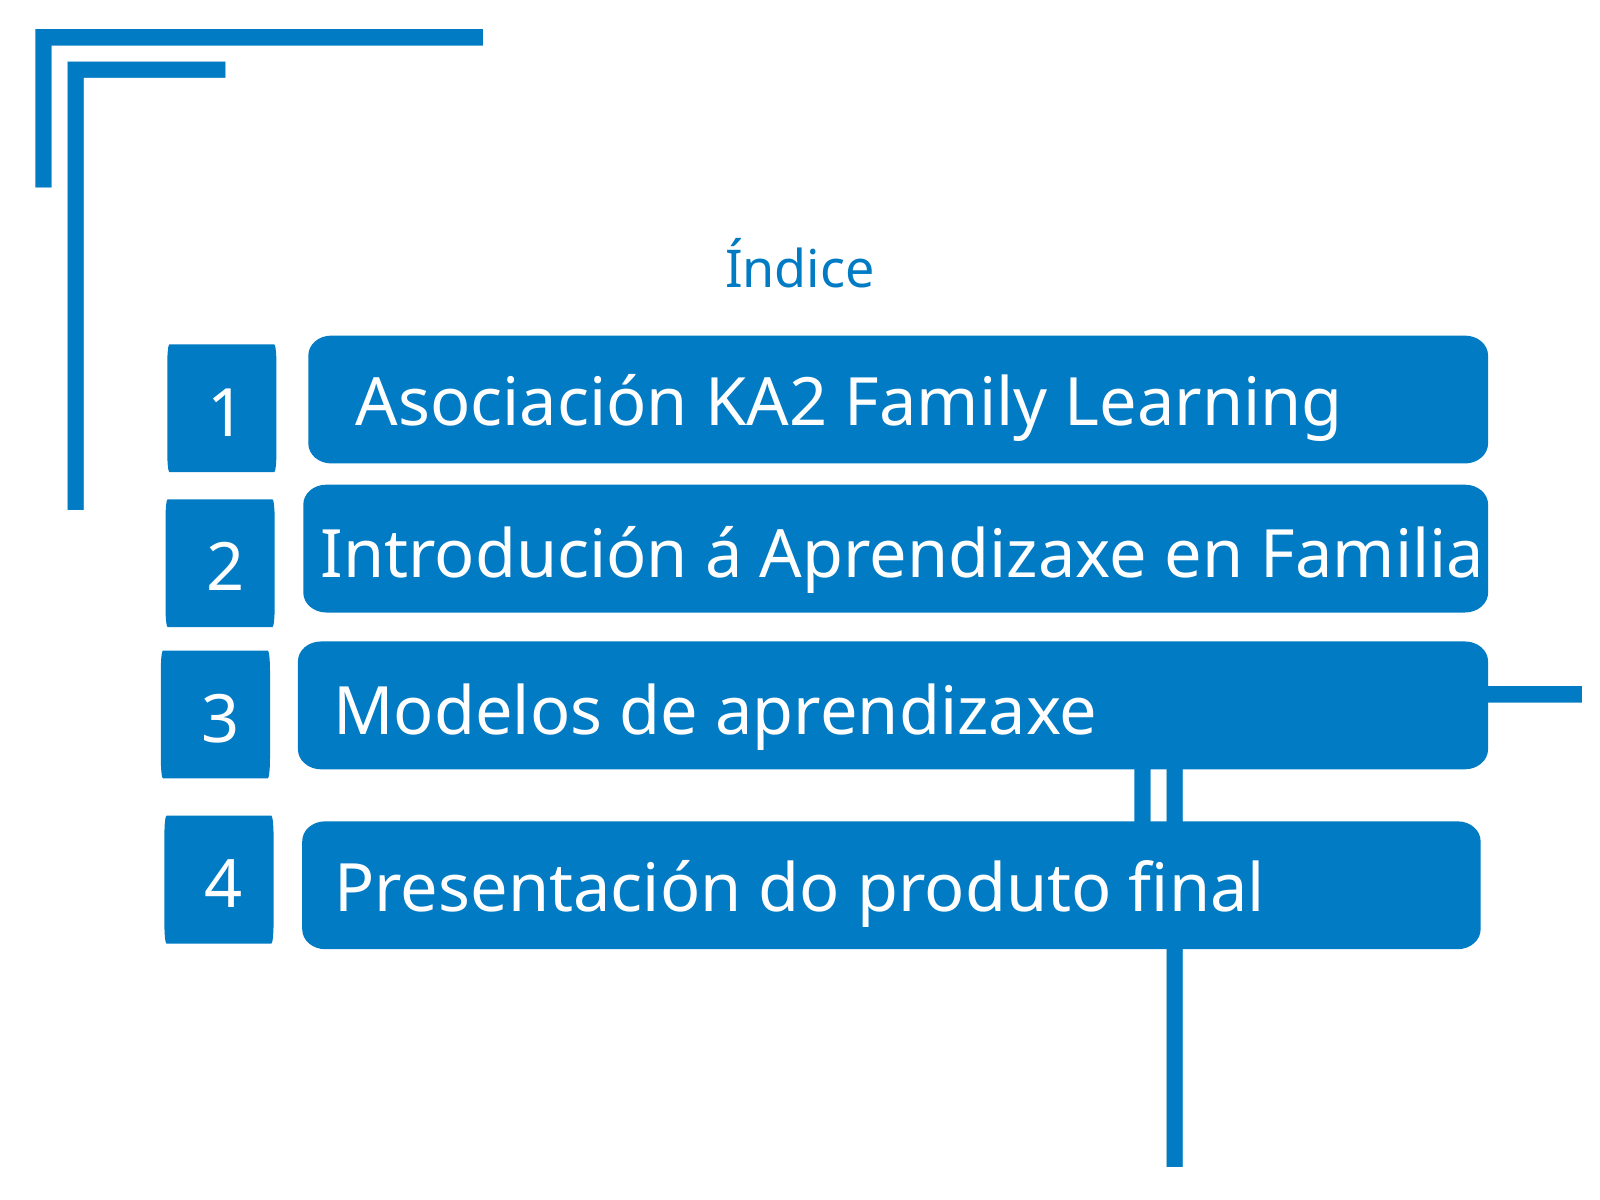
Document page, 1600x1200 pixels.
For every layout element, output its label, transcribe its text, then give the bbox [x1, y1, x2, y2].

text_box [167, 309, 284, 510]
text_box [286, 439, 1521, 640]
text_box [165, 516, 282, 665]
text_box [295, 288, 1492, 489]
text_box [35, 29, 483, 510]
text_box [286, 803, 1481, 974]
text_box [160, 666, 278, 783]
text_box Índice [594, 218, 1006, 287]
text_box [1134, 686, 1582, 1167]
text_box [290, 648, 1489, 797]
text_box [164, 780, 281, 981]
